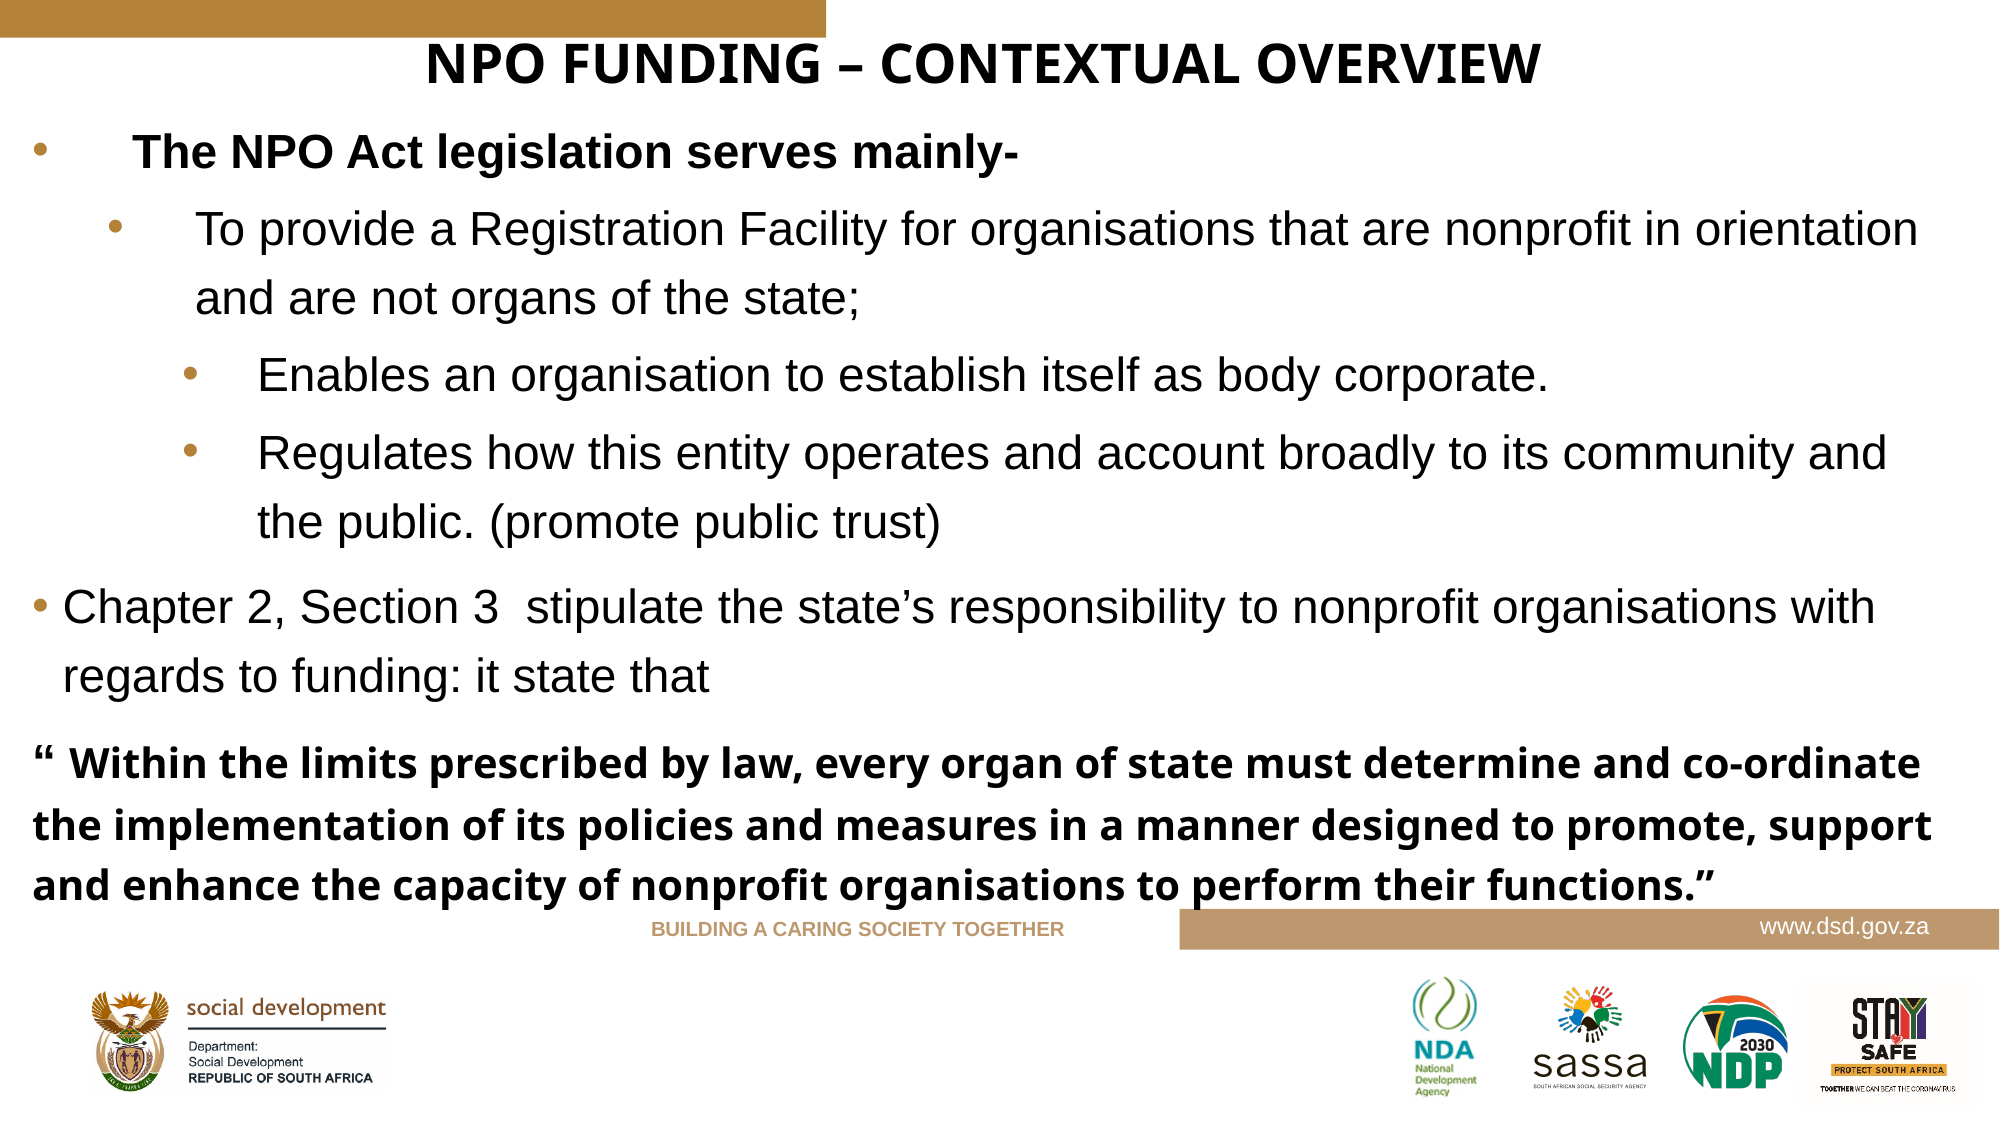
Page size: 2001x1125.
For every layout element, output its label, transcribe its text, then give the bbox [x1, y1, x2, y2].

picture [1797, 980, 1979, 1109]
title NPO FUNDING – CONTEXTUAL OVERVIEW [83, 28, 1884, 103]
picture [86, 964, 392, 1125]
picture [1399, 967, 1490, 1105]
list The NPO Act legislation serves mainly- To provide a Registration Facility for organisations that are nonprofit in orientation and are not organs of the state; Enables an organisation to establish itself as body corporate. Regulates how this entity operates and account broadly to its community and the public. (promote public trust) Chapter 2, Section 3 stipulate the state’s responsibility to nonprofit organisations with regards to funding: it state that “ Within the limits prescribed by law, every organ of state must determine and co-ordinate the implementation of its policies and measures in a manner designed to promote, support and enhance the capacity of nonprofit organisations to perform their functions.” [17, 124, 1976, 913]
